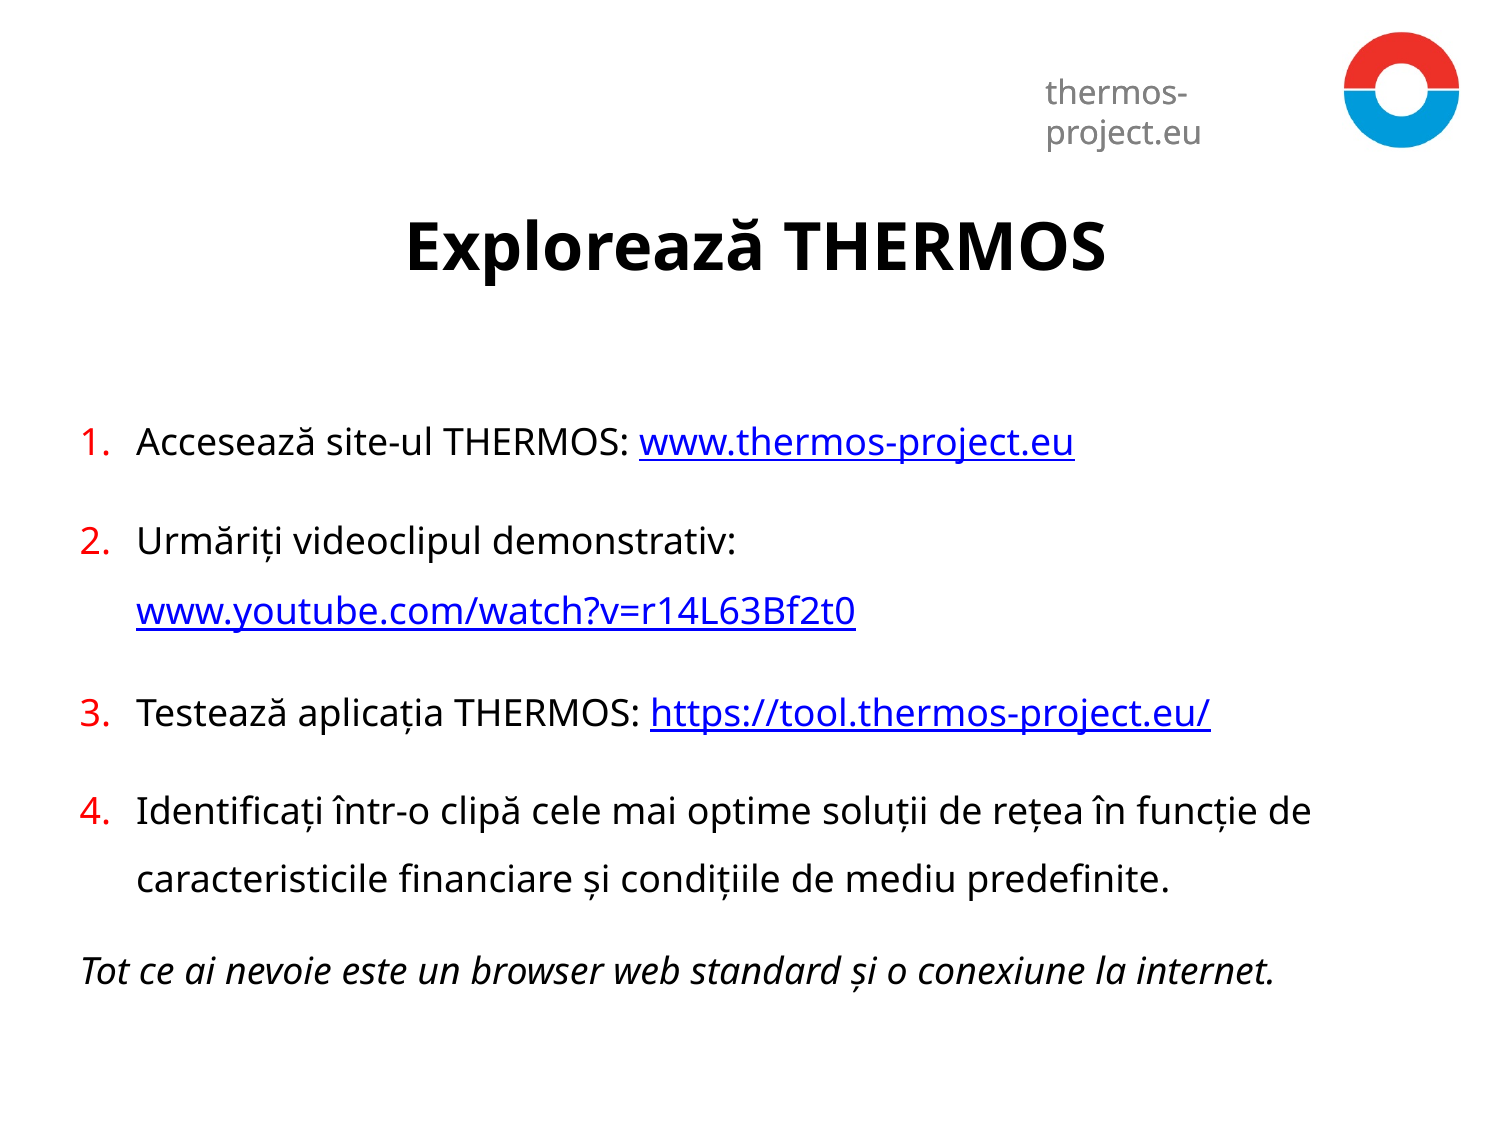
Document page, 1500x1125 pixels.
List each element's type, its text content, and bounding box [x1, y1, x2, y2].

text_box Explorează THERMOS [53, 196, 1459, 291]
text_box Accesează site-ul THERMOS: www.thermos-project.eu Urmăriți videoclipul demonstrativ: www.youtube.com/watch?v=r14L63Bf2t0 Testează aplicația THERMOS: https://tool.thermos-project.eu/ Identificați într-o clipă cele mai optime soluții de rețea în funcție de caracteristicile financiare și condițiile de mediu predefinite. Tot ce ai nevoie este un browser web standard și o conexiune la internet. [64, 385, 1412, 1000]
picture [1342, 30, 1461, 152]
